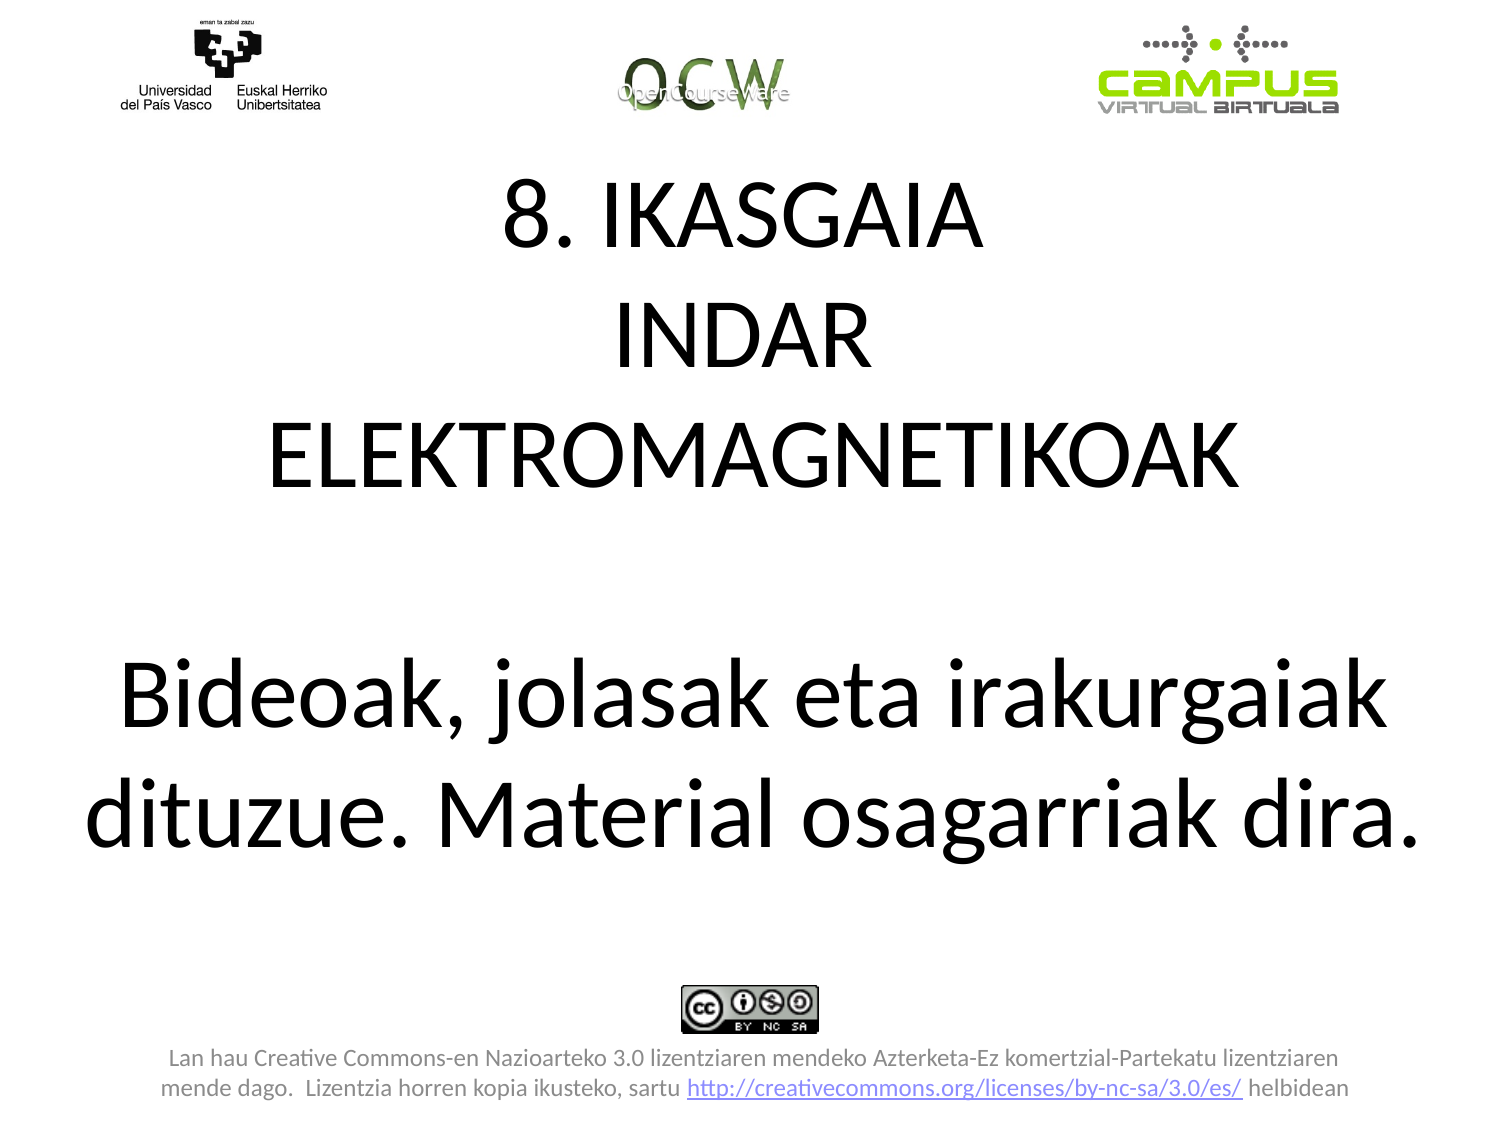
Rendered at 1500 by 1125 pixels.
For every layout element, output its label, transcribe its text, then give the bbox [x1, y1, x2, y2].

text_box 8. IKASGAIA INDAR ELEKTROMAGNETIKOAK Bideoak, jolasak eta irakurgaiak dituzue. Material osagarriak dira. [53, 140, 1455, 995]
picture [680, 985, 819, 1035]
picture [112, 11, 338, 117]
picture [611, 28, 799, 124]
footer Lan hau Creative Commons-en Nazioarteko 3.0 lizentziaren mendeko Azterketa-Ez komertzial-Partekatu lizentziaren mende dago. Lizentzia horren kopia ikusteko, sartu http://creativecommons.org/licenses/by-nc-sa/3.0/es/ helbidean [117, 1041, 1393, 1102]
picture [1095, 23, 1340, 115]
